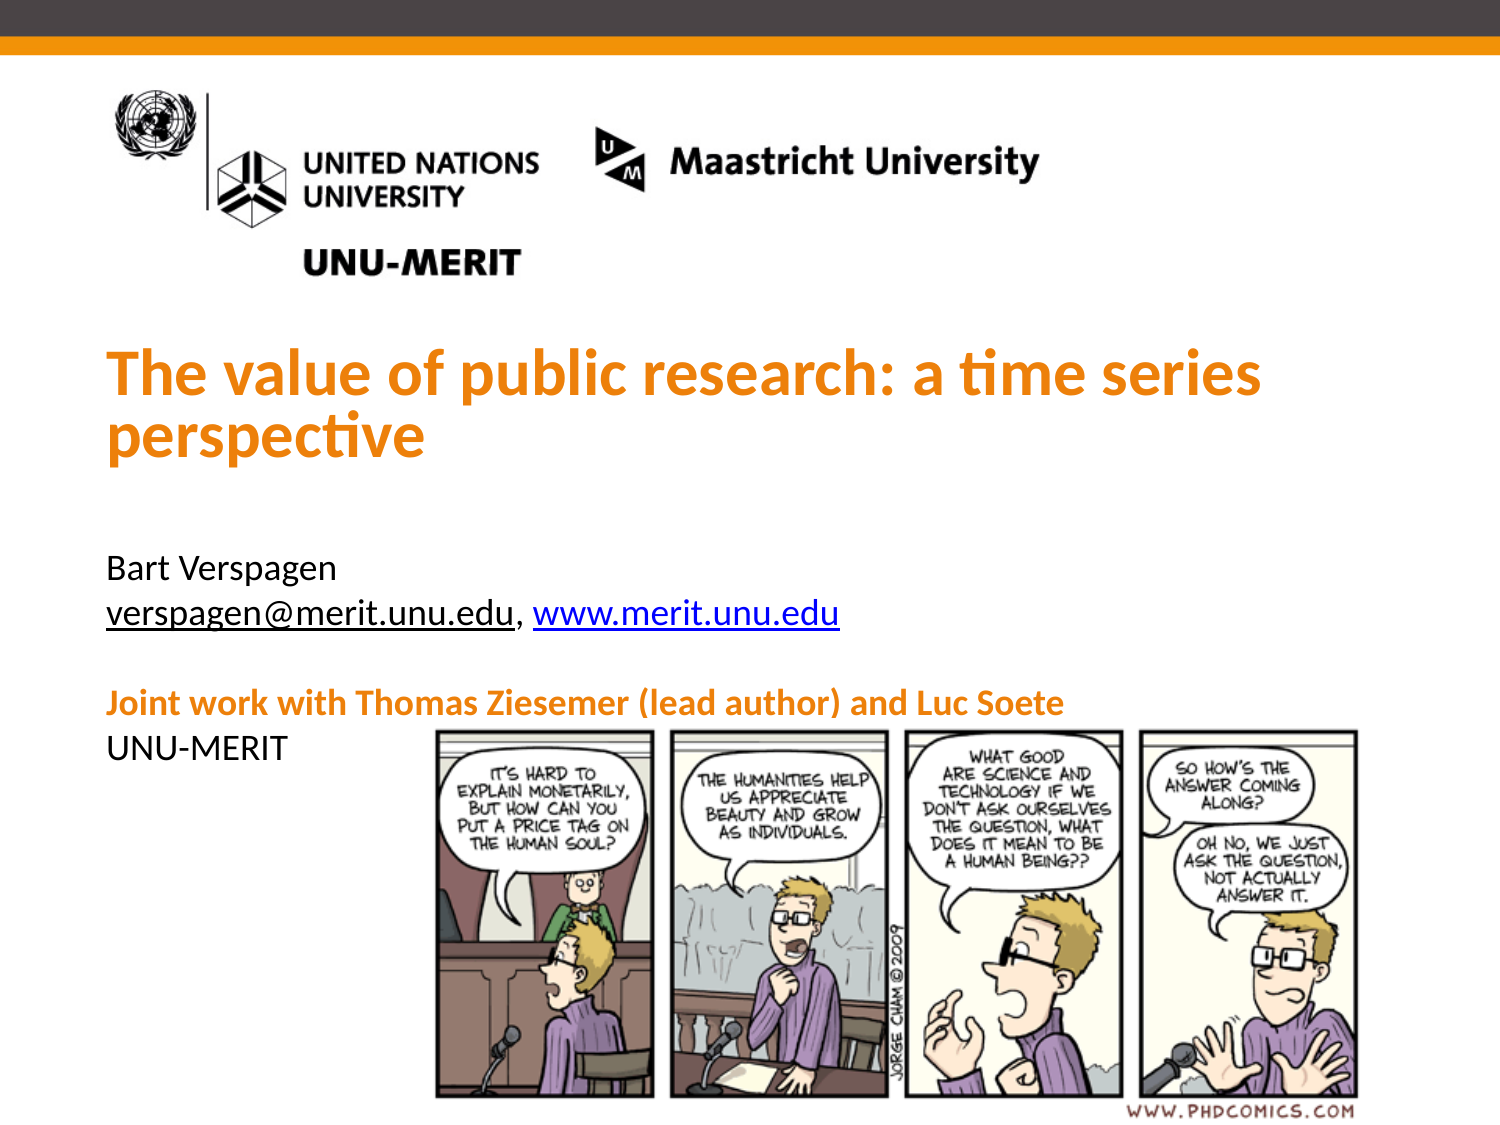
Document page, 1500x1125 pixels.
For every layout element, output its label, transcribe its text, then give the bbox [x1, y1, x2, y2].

subtitle Bart Verspagen verspagen@merit.unu.edu, www.merit.unu.edu Joint work with Thomas Ziesemer (lead author) and Luc Soete UNU-MERIT [105, 542, 1464, 635]
title The value of public research: a time series perspective [105, 292, 1464, 534]
picture [0, 0, 1500, 1125]
